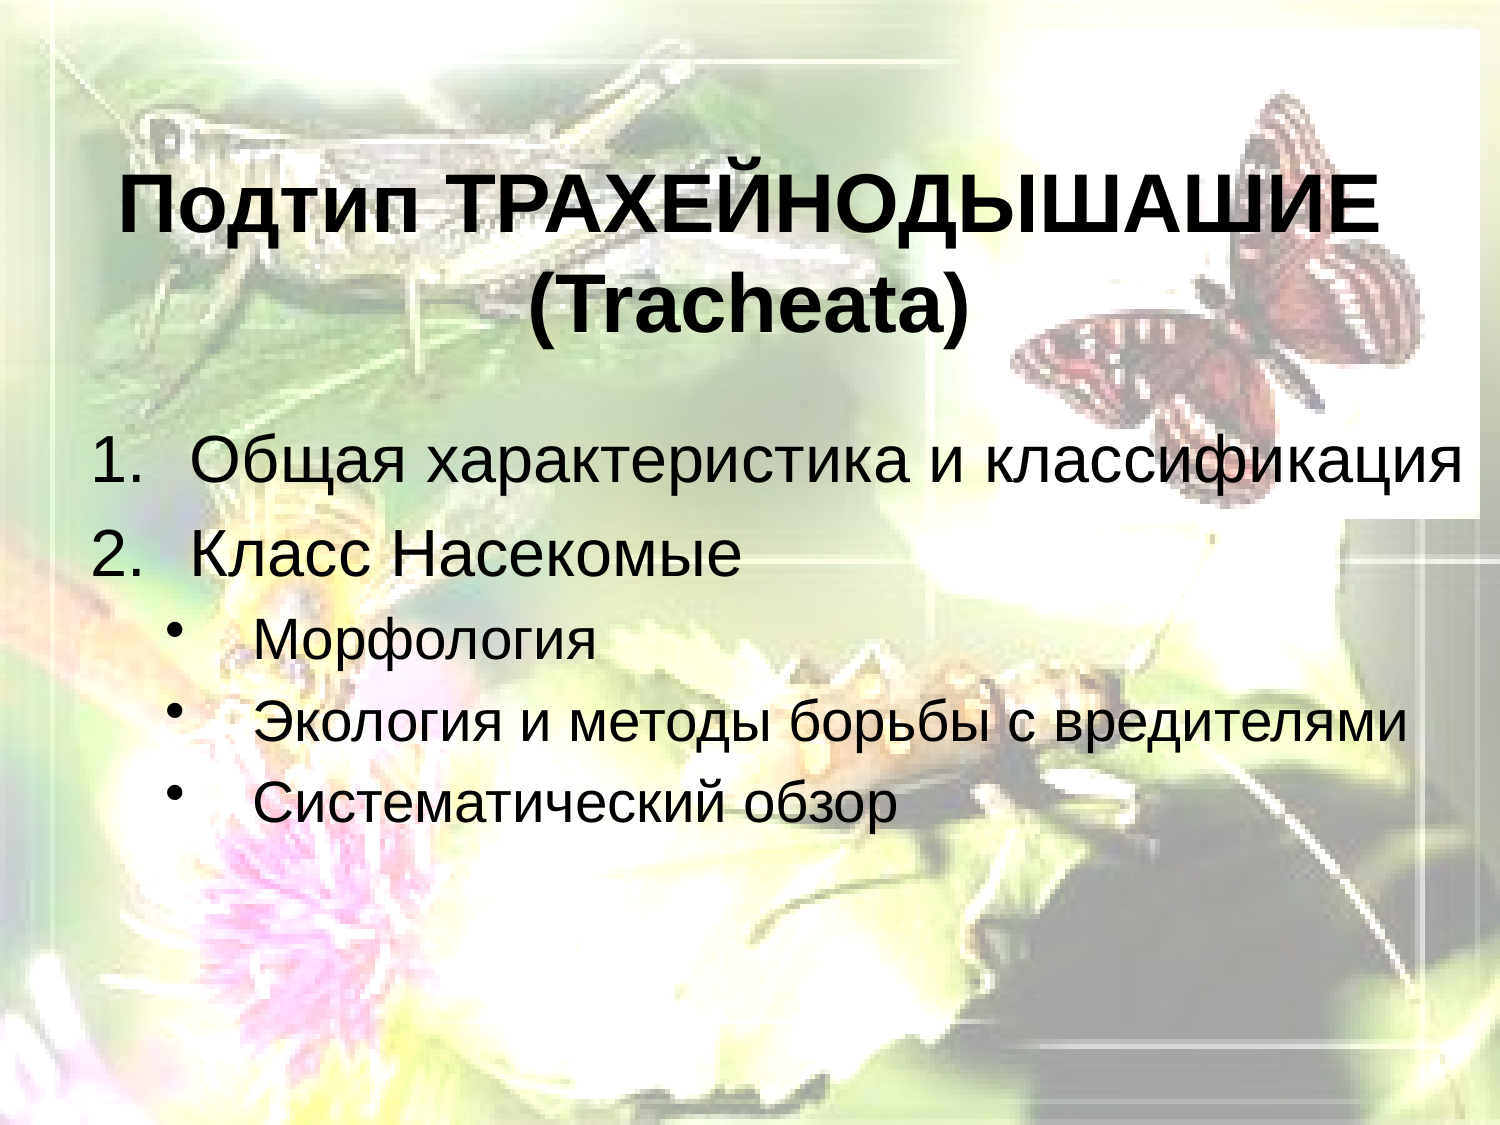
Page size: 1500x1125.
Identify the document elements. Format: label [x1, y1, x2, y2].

list [0, 0, 1500, 1125]
